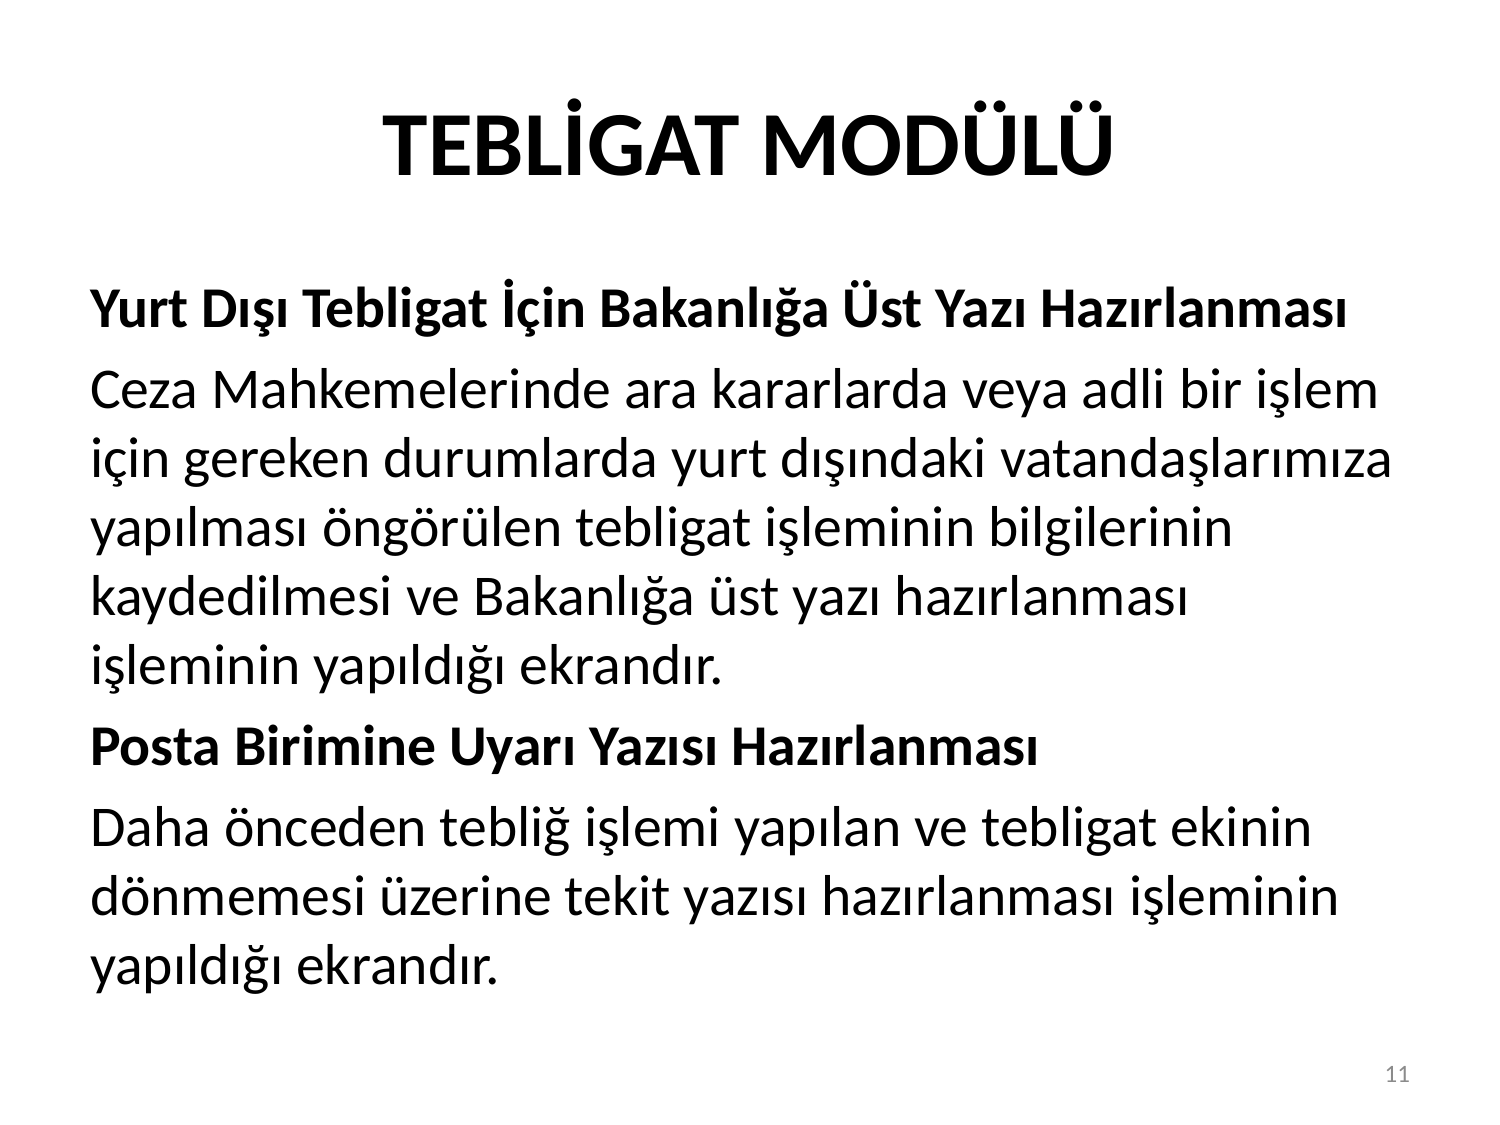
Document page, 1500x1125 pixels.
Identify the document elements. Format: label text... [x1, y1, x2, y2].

slide_number 11 [1074, 1042, 1425, 1103]
title TEBLİGAT MODÜLÜ [75, 45, 1425, 233]
list Yurt Dışı Tebligat İçin Bakanlığa Üst Yazı Hazırlanması Ceza Mahkemelerinde ara kararlarda veya adli bir işlem için gereken durumlarda yurt dışındaki vatandaşlarımıza yapılması öngörülen tebligat işleminin bilgilerinin kaydedilmesi ve Bakanlığa üst yazı hazırlanması işleminin yapıldığı ekrandır. Posta Birimine Uyarı Yazısı Hazırlanması Daha önceden tebliğ işlemi yapılan ve tebligat ekinin dönmemesi üzerine tekit yazısı hazırlanması işleminin yapıldığı ekrandır. [75, 262, 1425, 1005]
